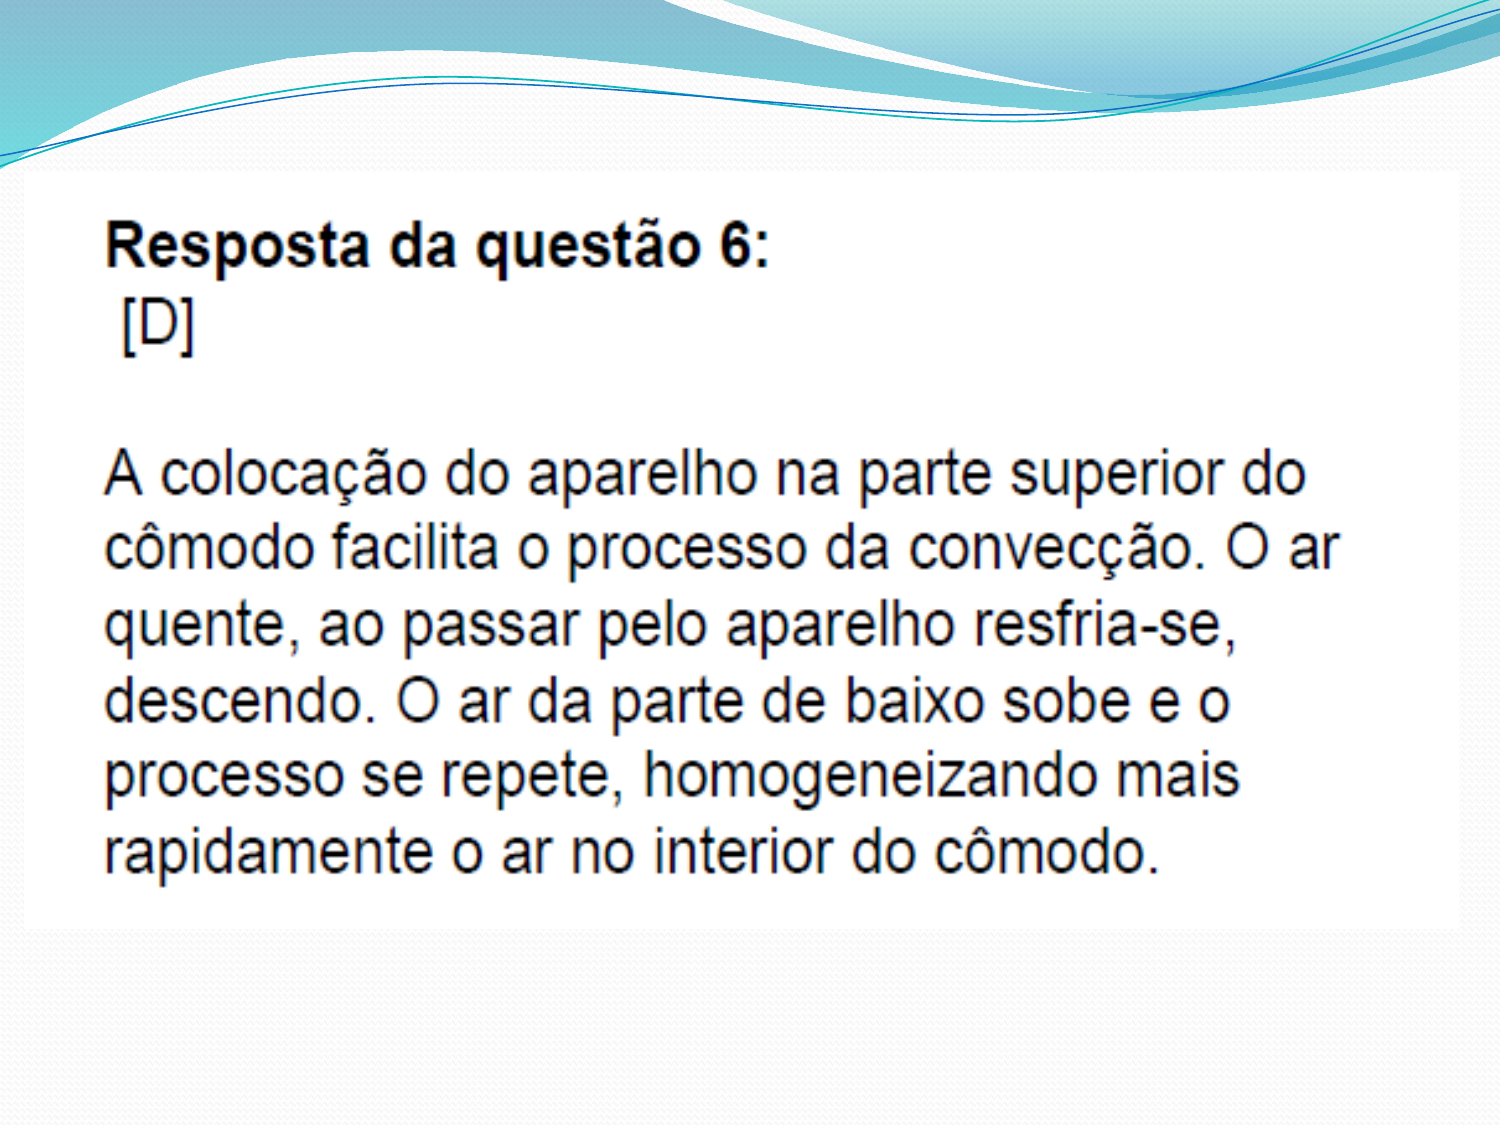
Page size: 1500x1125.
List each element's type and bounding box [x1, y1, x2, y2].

picture [24, 172, 1459, 929]
